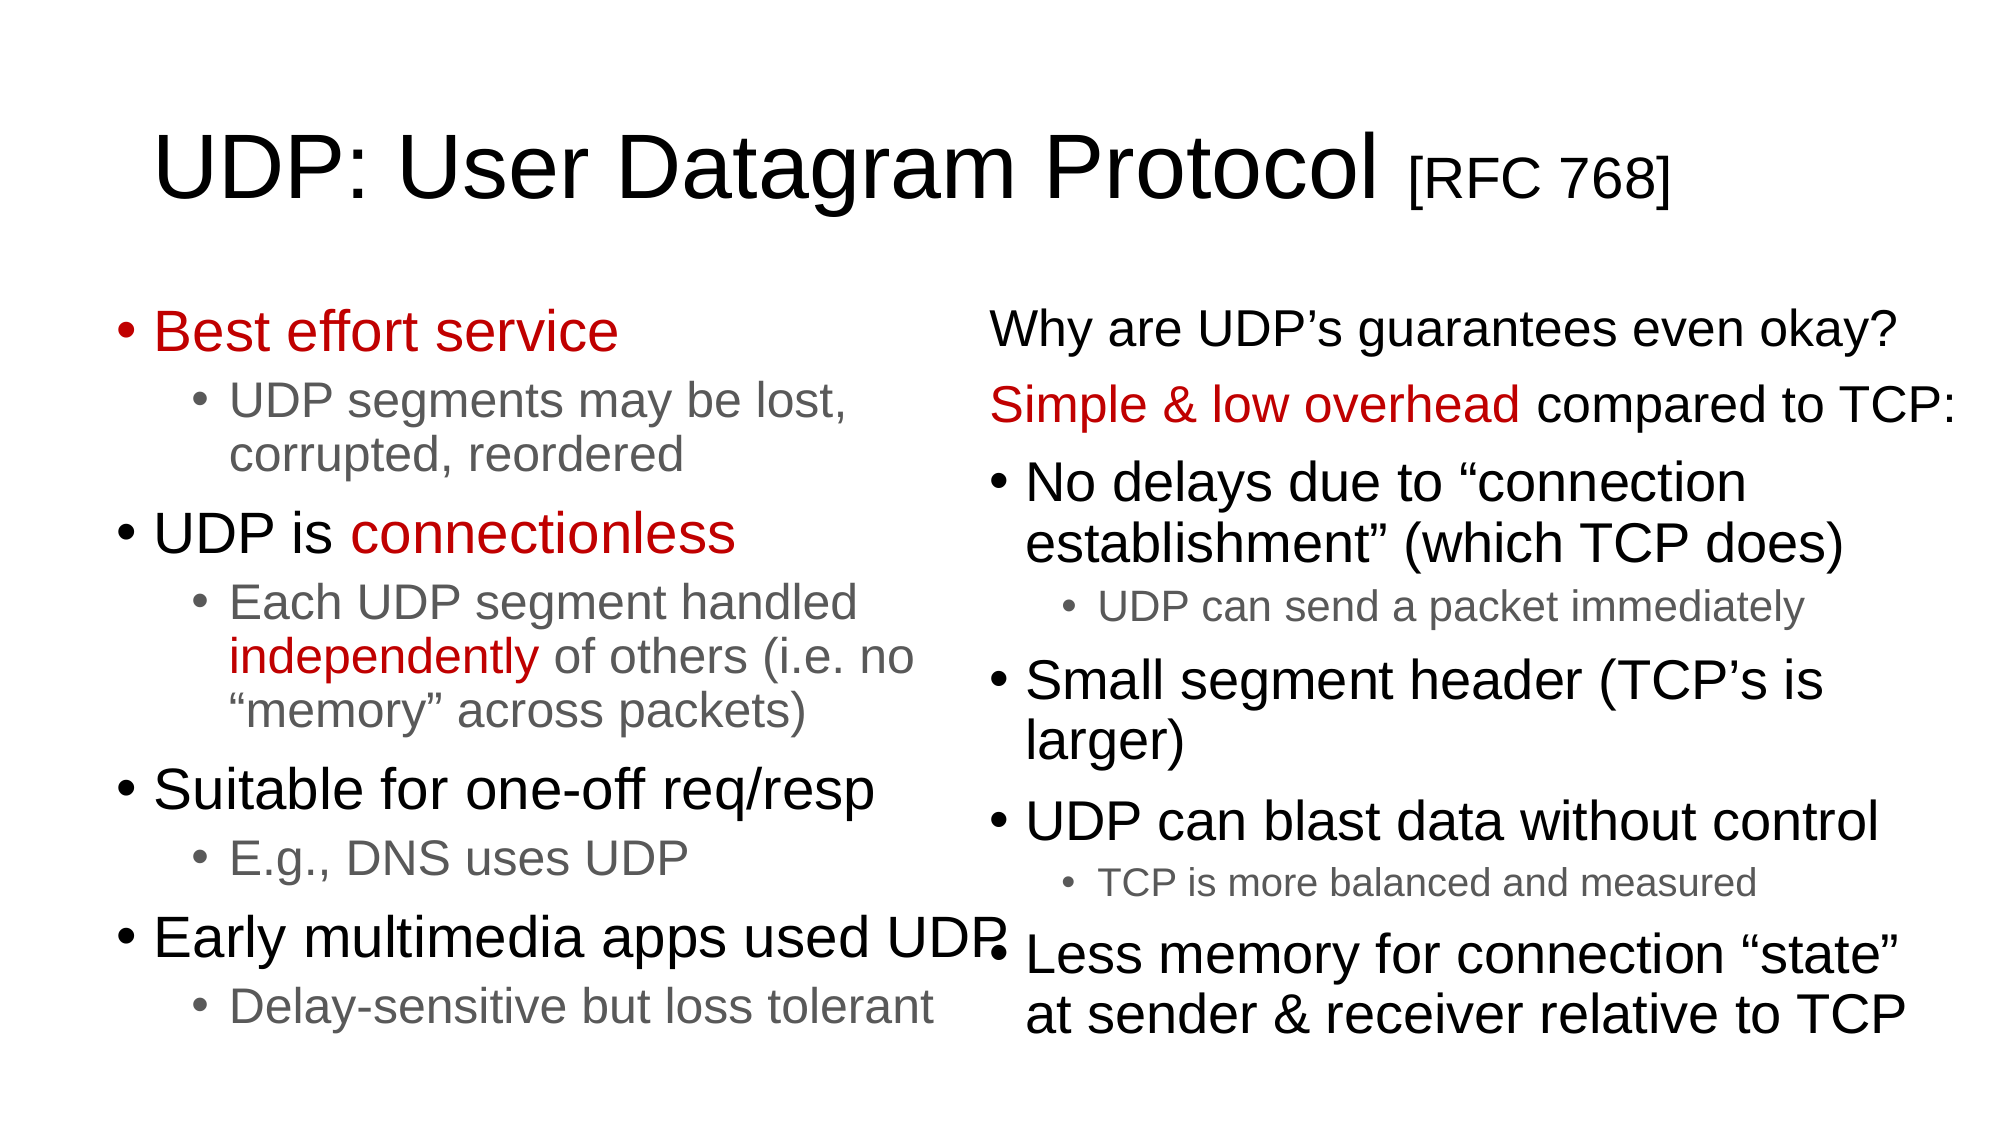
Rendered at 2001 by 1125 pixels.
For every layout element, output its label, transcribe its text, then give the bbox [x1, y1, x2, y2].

list Why are UDP’s guarantees even okay? Simple & low overhead compared to TCP: No delays due to “connection establishment” (which TCP does) UDP can send a packet immediately Small segment header (TCP’s is larger) UDP can blast data without control TCP is more balanced and measured Less memory for connection “state” at sender & receiver relative to TCP [974, 293, 1975, 1075]
title UDP: User Datagram Protocol [RFC 768] [137, 59, 1863, 278]
list Best effort service UDP segments may be lost, corrupted, reordered UDP is connectionless Each UDP segment handled independently of others (i.e. no “memory” across packets) Suitable for one-off req/resp E.g., DNS uses UDP Early multimedia apps used UDP Delay-sensitive but loss tolerant [101, 293, 1045, 1125]
